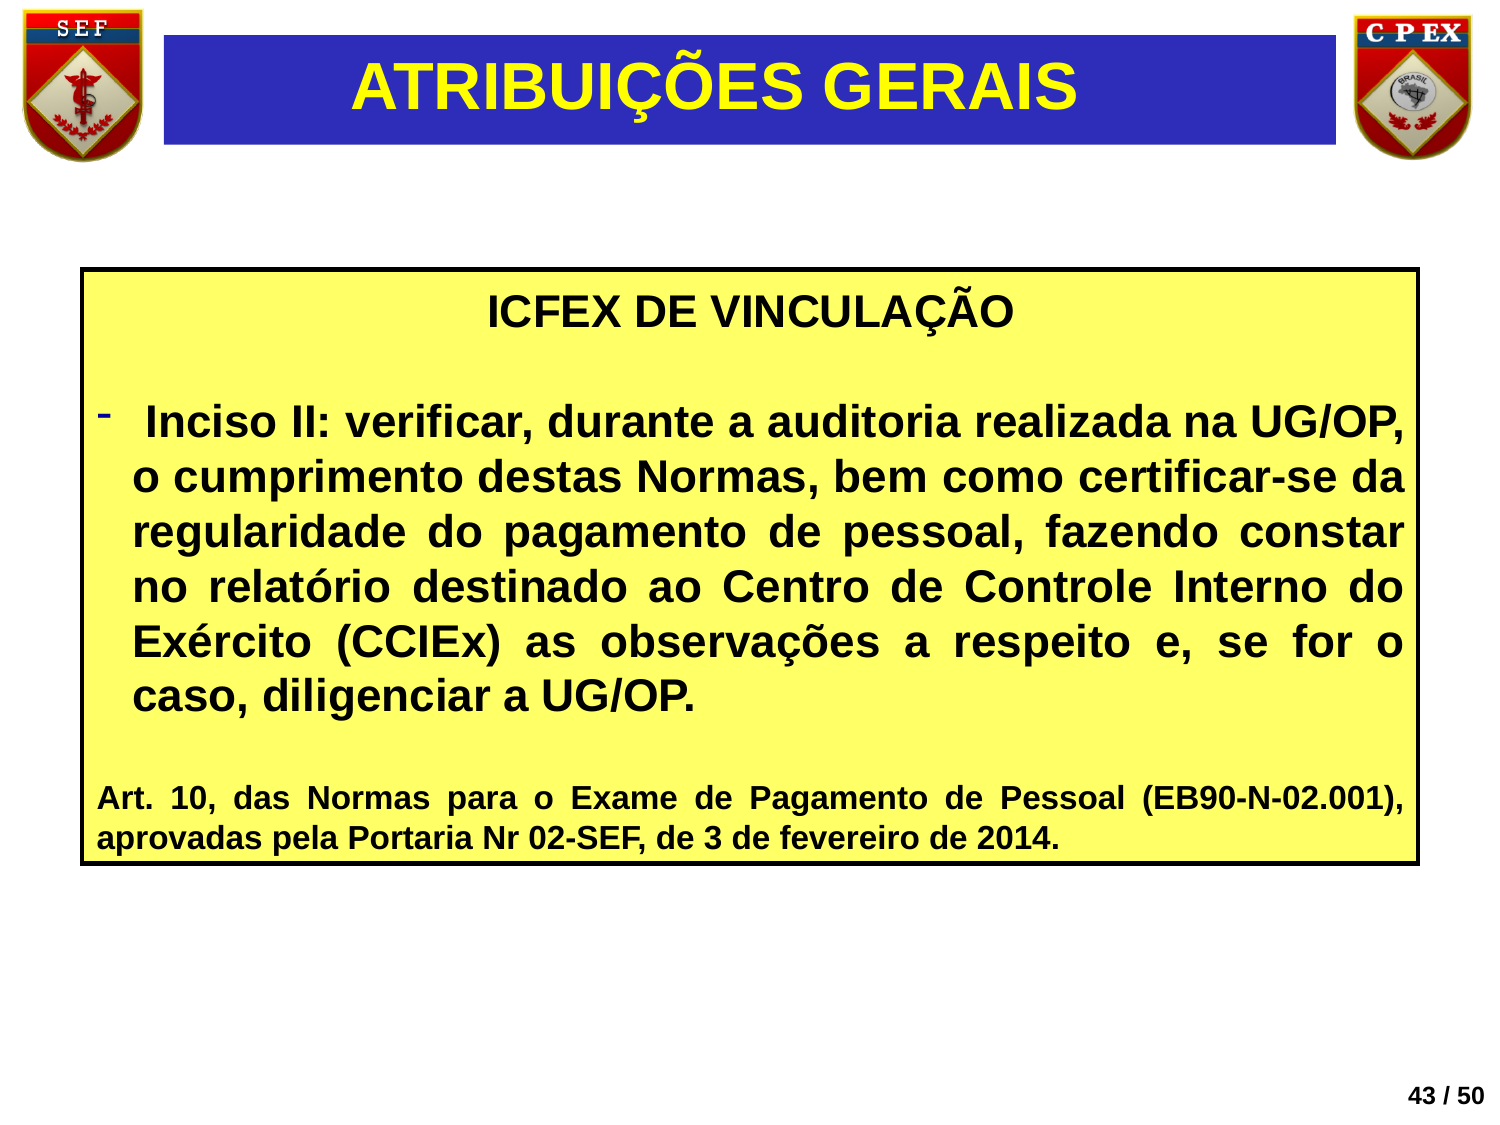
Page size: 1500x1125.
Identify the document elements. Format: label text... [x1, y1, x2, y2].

text_box [217, 35, 1336, 145]
text_box 43 / 50 [1149, 1065, 1500, 1125]
text_box ATRIBUIÇÕES GERAIS [217, 35, 1231, 130]
picture [1347, 11, 1480, 165]
picture [0, 0, 212, 177]
text_box ICFEX DE VINCULAÇÃO Inciso II: verificar, durante a auditoria realizada na UG/OP, o cumprimento destas Normas, bem como certificar-se da regularidade do pagamento de pessoal, fazendo constar no relatório destinado ao Centro de Controle Interno do Exército (CCIEx) as observações a respeito e, se for o caso, diligenciar a UG/OP. Art. 10, das Normas para o Exame de Pagamento de Pessoal (EB90-N-02.001), aprovadas pela Portaria Nr 02-SEF, de 3 de fevereiro de 2014. [81, 269, 1418, 864]
